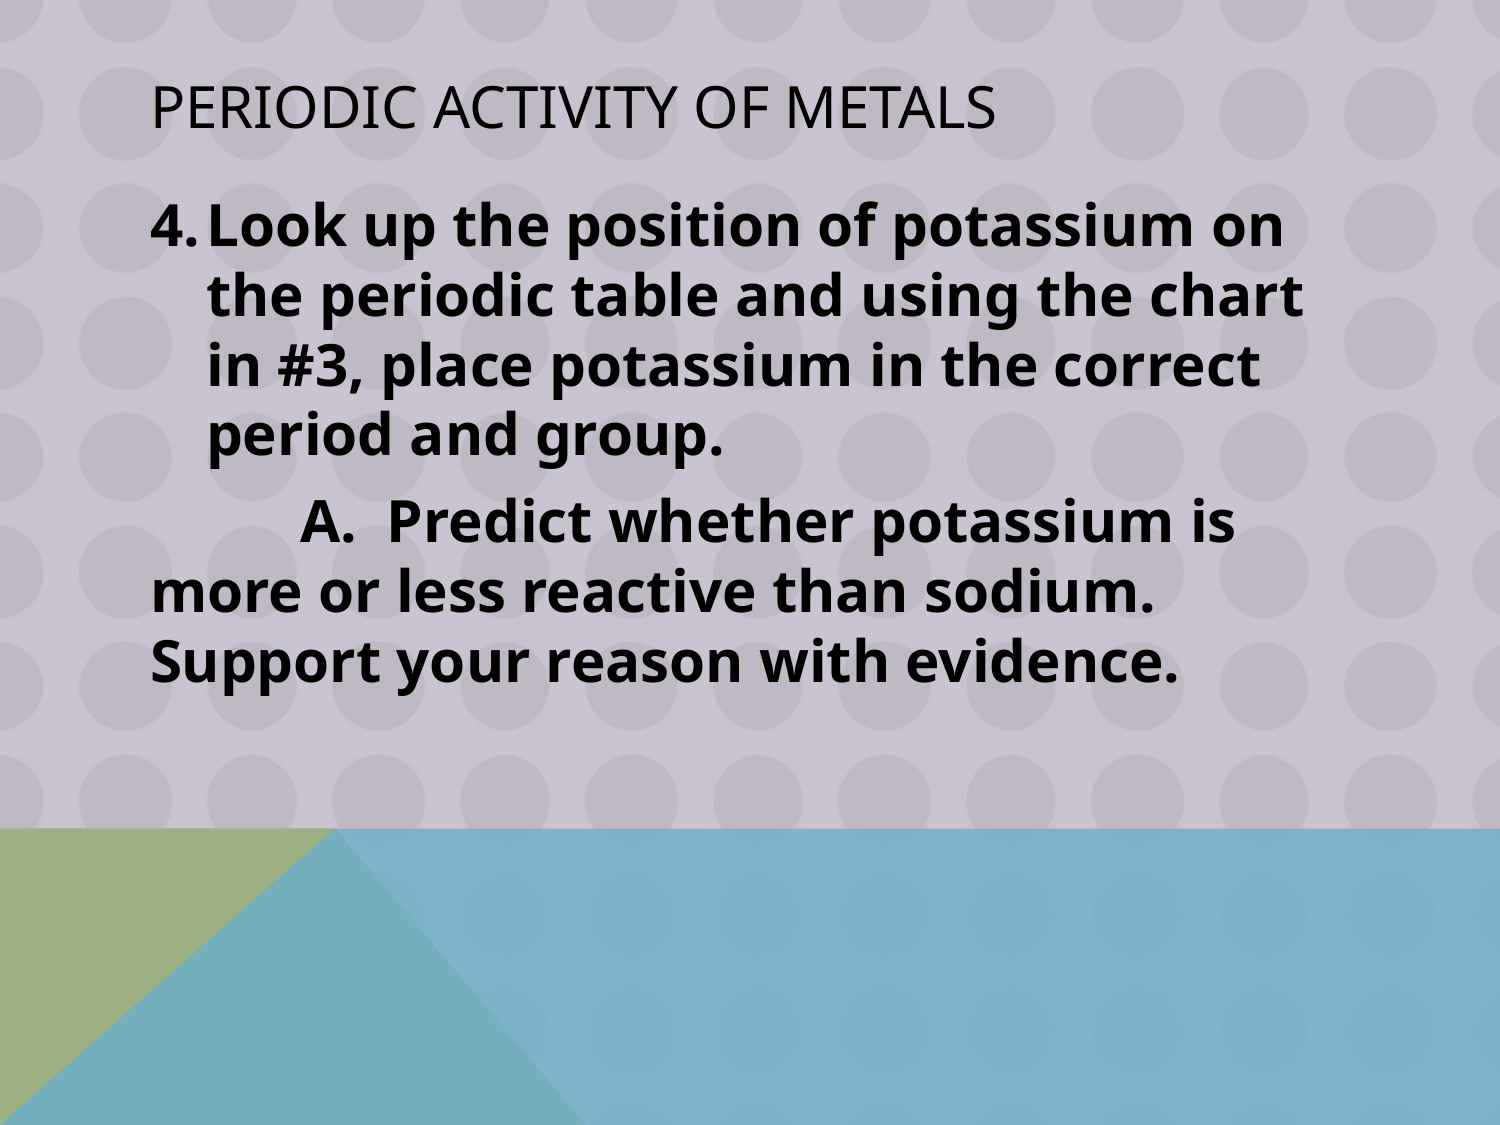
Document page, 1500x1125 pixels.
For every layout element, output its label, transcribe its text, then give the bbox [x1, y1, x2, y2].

title Periodic activity of metals [135, 60, 1369, 150]
list Look up the position of potassium on the periodic table and using the chart in #3, place potassium in the correct period and group. A. Predict whether potassium is more or less reactive than sodium. Support your reason with evidence. [135, 180, 1369, 768]
